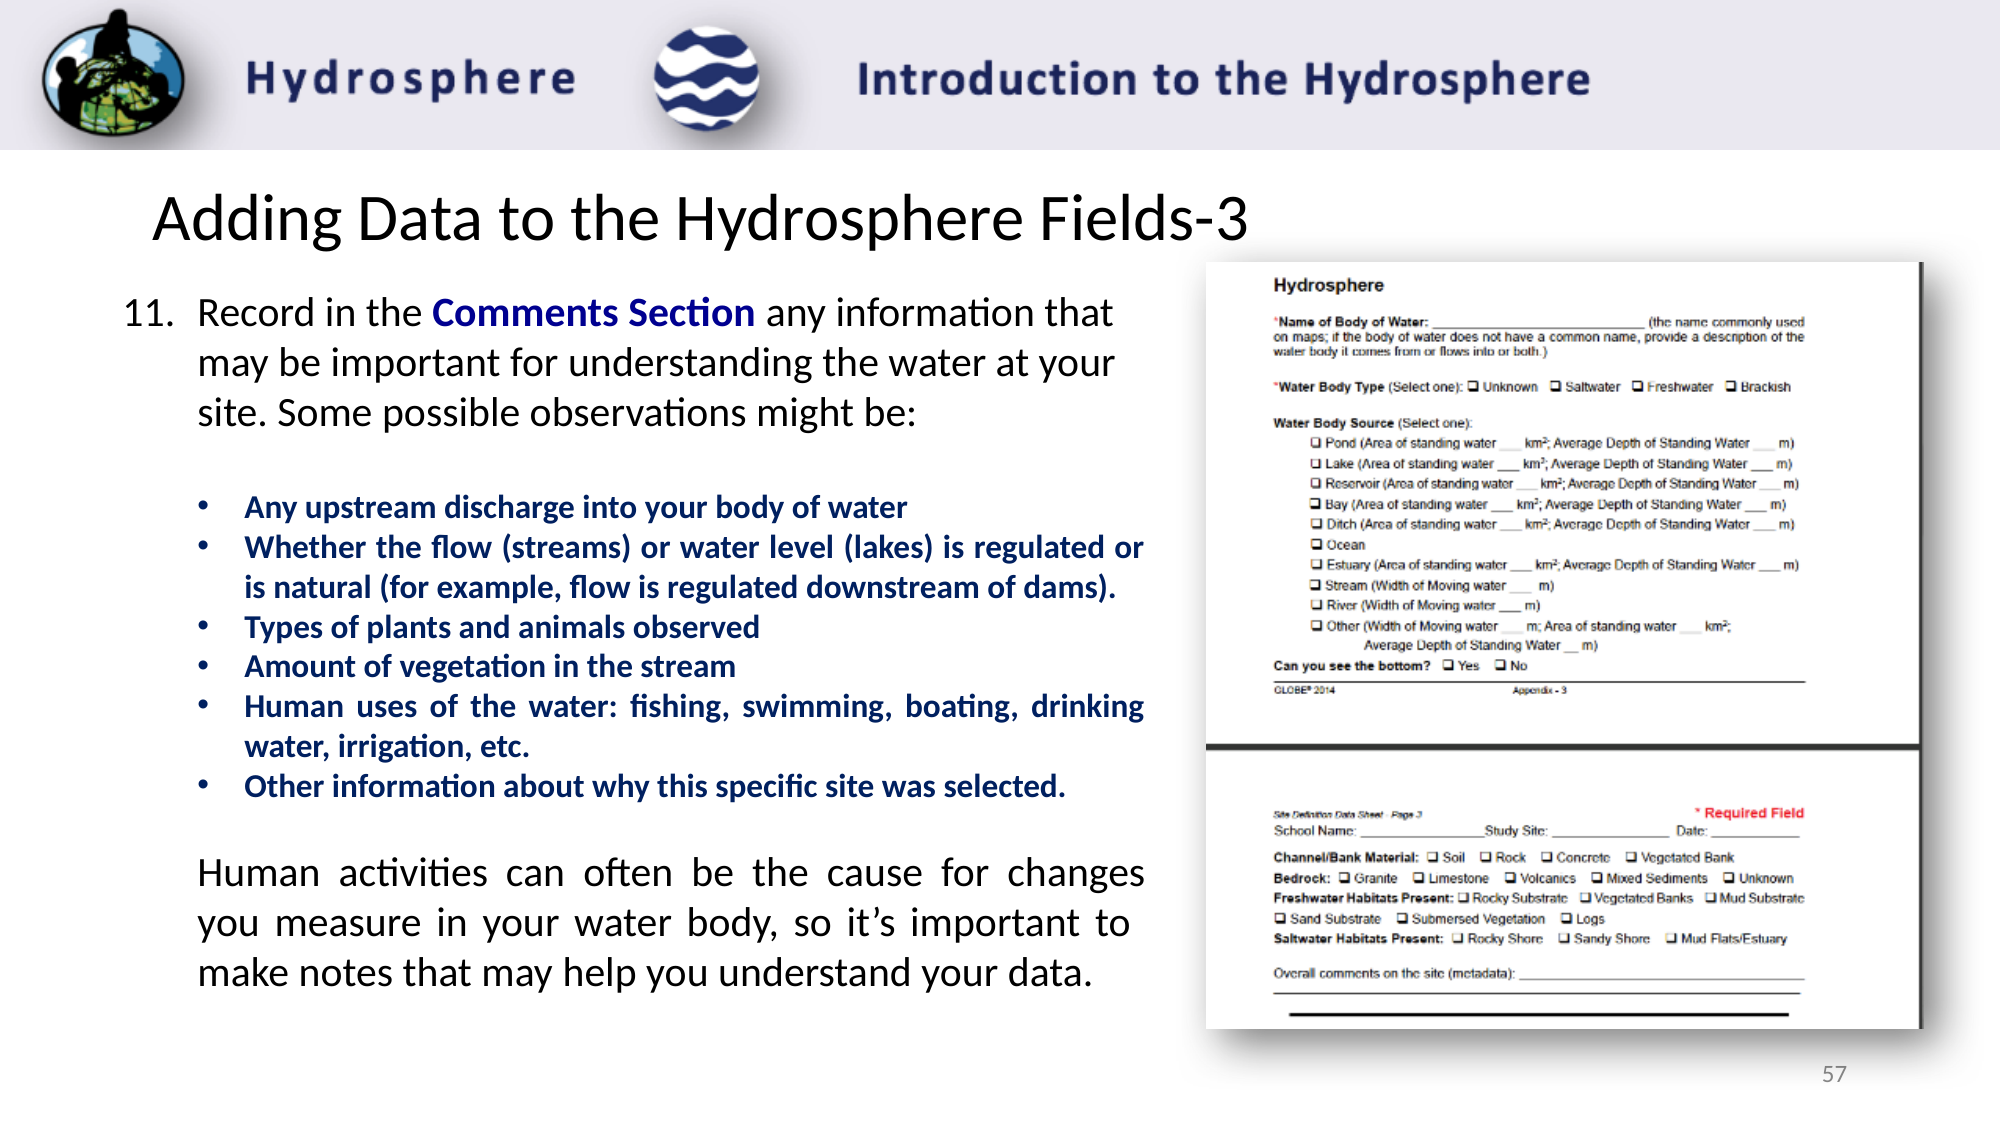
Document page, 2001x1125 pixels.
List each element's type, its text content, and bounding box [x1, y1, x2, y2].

title Adding Data to the Hydrosphere Fields-3 [137, 161, 1827, 263]
picture [1205, 262, 1924, 1029]
slide_number 56 [1412, 1078, 1863, 1103]
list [0, 0, 2000, 151]
text_box Record in the Comments Section any information that may be important for understanding the water at your site. Some possible observations might be: Any upstream discharge into your body of water Whether the flow (streams) or water level (lakes) is regulated or is natural (for example, flow is regulated downstream of dams). Types of plants and animals observed Amount of vegetation in the stream Human uses of the water: fishing, swimming, boating, drinking water, irrigation, etc. Other information about why this specific site was selected. Human activities can often be the cause for changes you measure in your water body, so it’s important to make notes that may help you understand your data. [107, 277, 1161, 1097]
